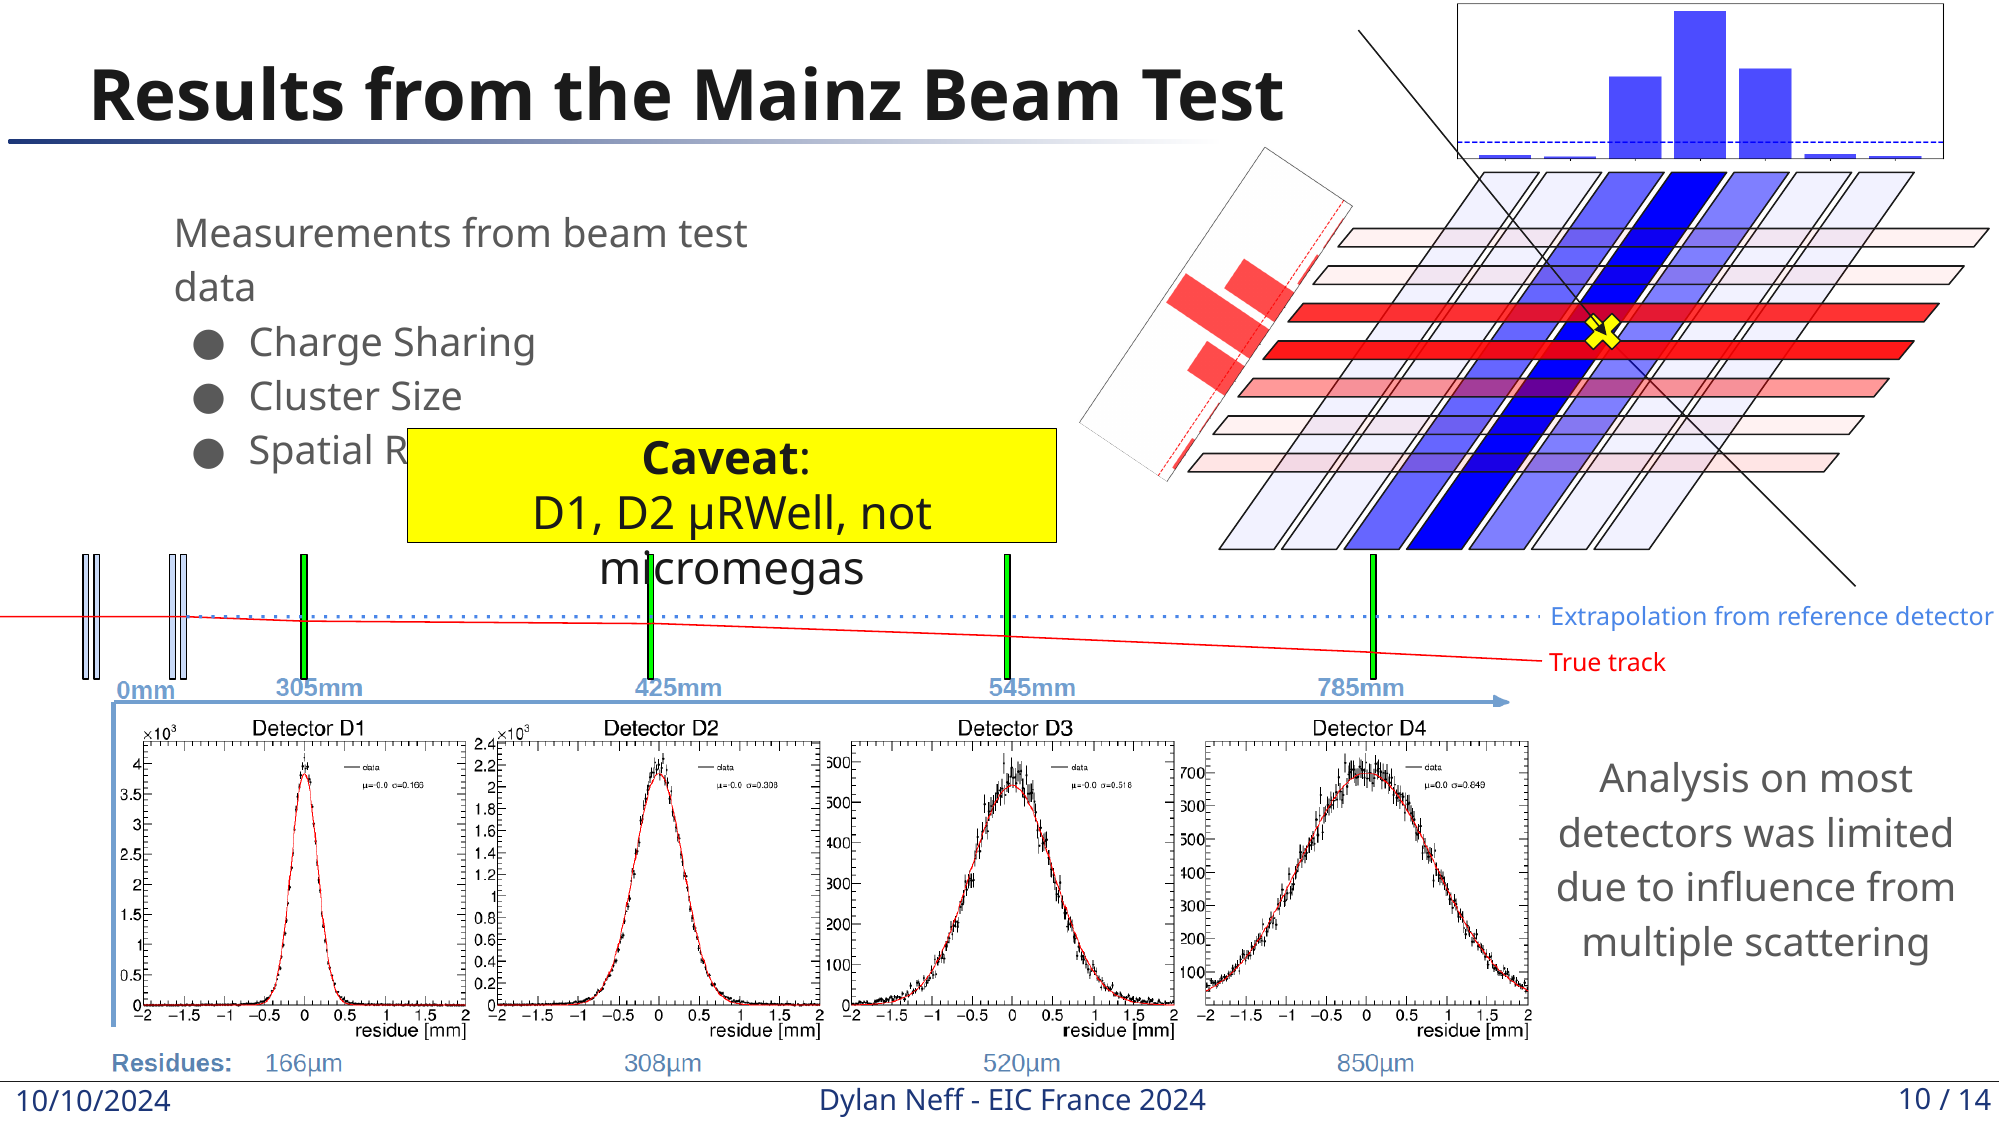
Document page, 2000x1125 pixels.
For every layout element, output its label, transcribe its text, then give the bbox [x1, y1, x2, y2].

text_box [1695, 172, 1790, 228]
text_box [1668, 247, 1737, 265]
text_box [93, 554, 100, 615]
text_box Extrapolation from reference detector [1550, 600, 2000, 628]
text_box [169, 554, 176, 615]
text_box [1611, 265, 1965, 285]
text_box [1587, 344, 1599, 350]
text_box Caveat: D1, D2 μRWell, not micromegas [407, 428, 1057, 543]
text_box [1531, 472, 1603, 550]
picture [1048, 144, 1384, 482]
text_box [180, 625, 187, 677]
text_box True track [1549, 646, 1999, 673]
picture [104, 678, 1532, 1080]
text_box [1464, 360, 1533, 378]
list Measurements from beam test data Charge Sharing Cluster Size Spatial Resolution [153, 180, 836, 520]
text_box [1187, 453, 1603, 472]
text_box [1608, 339, 1856, 587]
text_box [647, 641, 654, 677]
text_box [1411, 435, 1480, 453]
text_box [1474, 435, 1542, 453]
text_box [1820, 172, 1915, 228]
picture [1456, 0, 1945, 162]
text_box [1680, 322, 1747, 337]
text_box [1370, 554, 1377, 615]
text_box [1402, 360, 1470, 378]
text_box [1237, 378, 1603, 397]
text_box [1281, 472, 1391, 550]
text_box [647, 554, 654, 615]
text_box [1611, 303, 1940, 322]
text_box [651, 624, 1008, 637]
text_box [1611, 172, 1665, 228]
text_box [1004, 658, 1011, 677]
text_box [1642, 285, 1710, 303]
text_box [1387, 344, 1603, 360]
slide_number 10 [1811, 1072, 1932, 1125]
text_box [93, 624, 100, 679]
text_box [1611, 313, 1621, 337]
text_box [1004, 554, 1011, 615]
text_box [169, 624, 176, 677]
title Results from the Mainz Beam Test [68, 29, 1357, 156]
text_box [1563, 397, 1603, 415]
text_box [1611, 285, 1648, 303]
text_box [1536, 435, 1603, 453]
list Analysis on most detectors was limited due to influence from multiple scattering [1535, 726, 1990, 1032]
text_box [180, 554, 187, 615]
text_box [1212, 415, 1603, 435]
text_box [1337, 228, 1353, 247]
text_box [1376, 397, 1444, 415]
text_box [301, 554, 307, 614]
text_box [1731, 247, 1800, 265]
text_box [1370, 667, 1377, 677]
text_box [1358, 29, 1607, 336]
text_box [1594, 536, 1603, 550]
text_box [1794, 247, 1862, 265]
text_box [82, 624, 89, 679]
text_box [1349, 435, 1417, 453]
text_box [1438, 397, 1507, 415]
text_box [1370, 624, 1377, 638]
text_box [1313, 397, 1382, 415]
text_box [1861, 378, 1890, 397]
text_box [301, 632, 307, 677]
text_box [1344, 472, 1454, 550]
text_box [1286, 435, 1355, 453]
text_box [1611, 228, 1990, 247]
text_box [1339, 360, 1408, 378]
text_box [1757, 172, 1852, 228]
text_box [1501, 397, 1569, 415]
text_box [1743, 322, 1809, 337]
text_box [82, 554, 89, 615]
text_box [1632, 172, 1727, 228]
text_box [1618, 322, 1684, 337]
text_box [1589, 360, 1603, 378]
text_box [1611, 247, 1675, 265]
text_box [1006, 636, 1374, 653]
text_box [1469, 472, 1579, 550]
text_box [1406, 472, 1516, 550]
text_box [1219, 472, 1329, 550]
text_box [1373, 652, 1543, 662]
text_box [1767, 285, 1835, 303]
text_box [1704, 285, 1773, 303]
text_box [1527, 360, 1595, 378]
text_box [1858, 340, 1915, 360]
